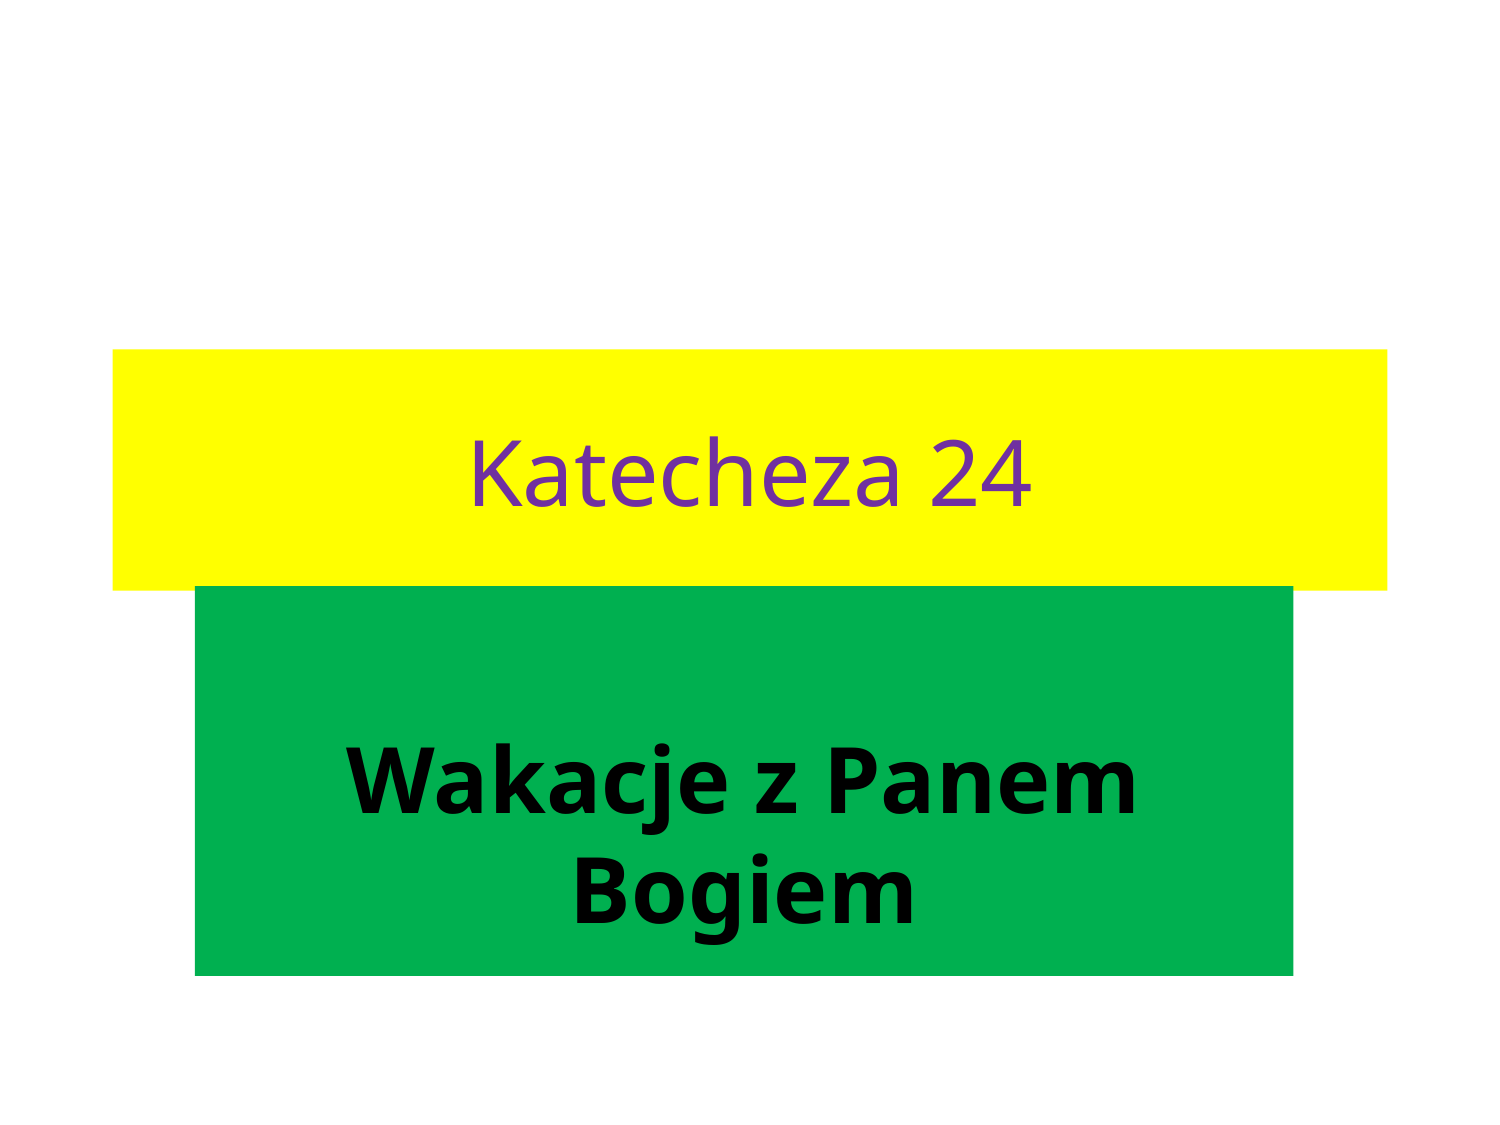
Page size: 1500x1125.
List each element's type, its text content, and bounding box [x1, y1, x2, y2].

subtitle Wakacje z Panem Bogiem [194, 586, 1294, 976]
title Katecheza 24 [112, 349, 1388, 591]
